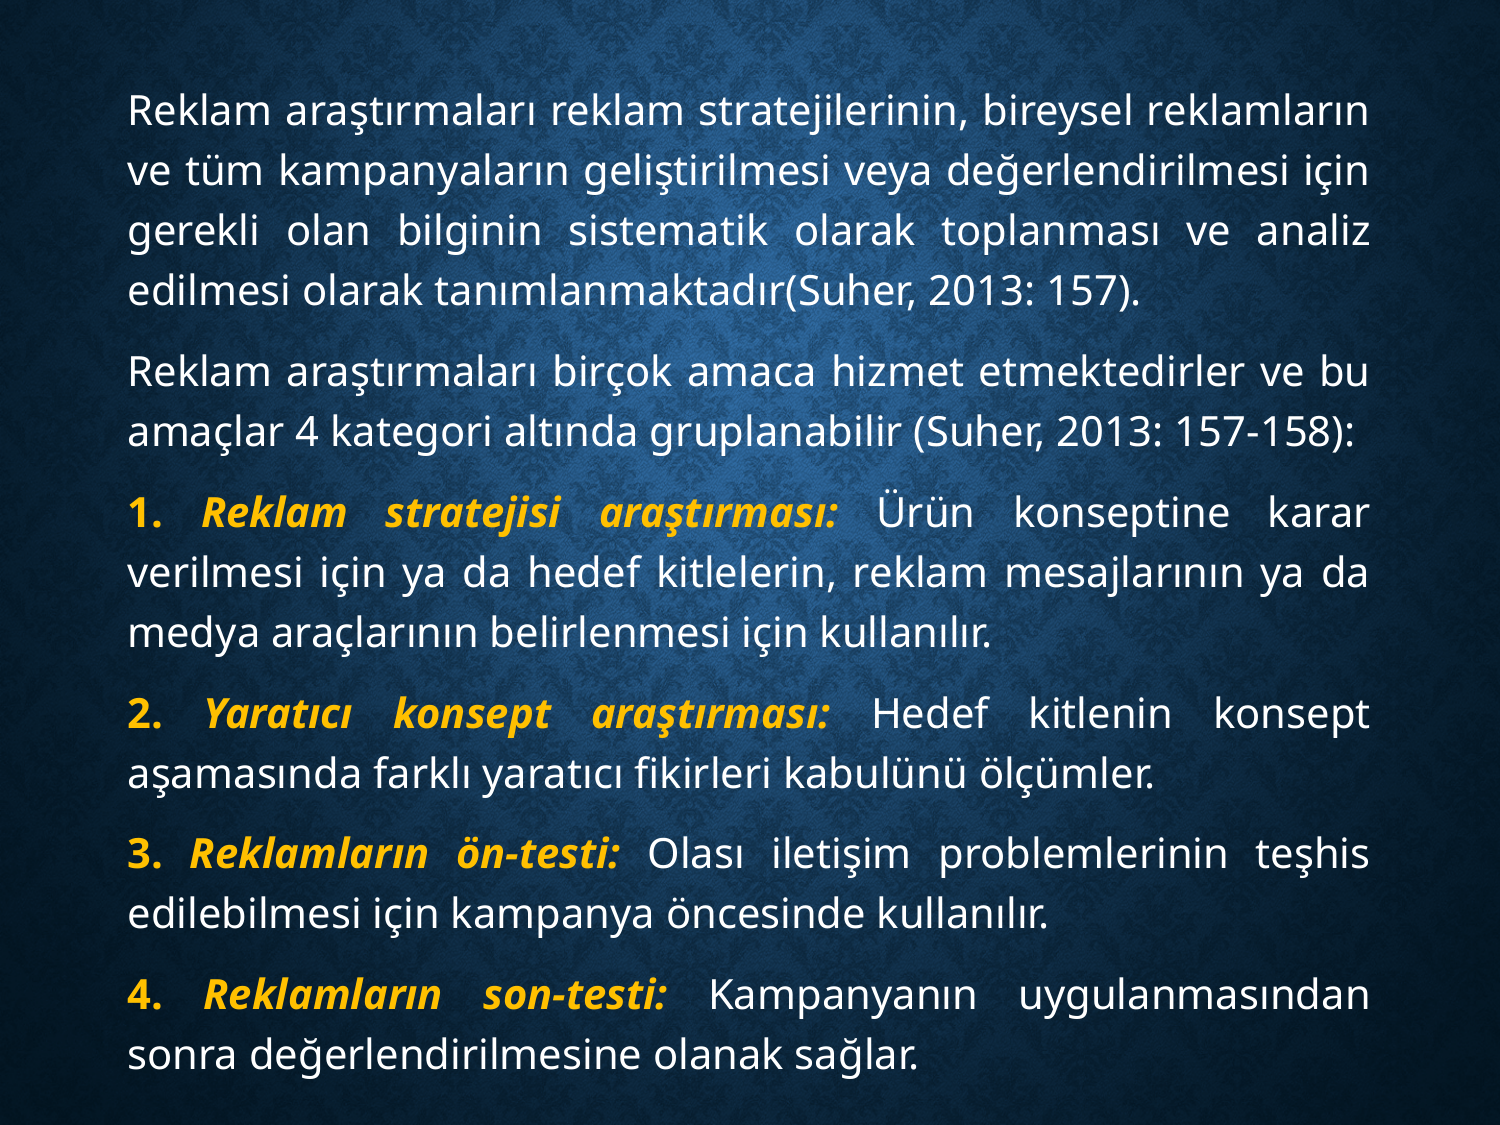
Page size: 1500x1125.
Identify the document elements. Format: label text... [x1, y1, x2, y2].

list Reklam araştırmaları reklam stratejilerinin, bireysel reklamların ve tüm kampanyaların geliştirilmesi veya değerlendirilmesi için gerekli olan bilginin sistematik olarak toplanması ve analiz edilmesi olarak tanımlanmaktadır(Suher, 2013: 157). Reklam araştırmaları birçok amaca hizmet etmektedirler ve bu amaçlar 4 kategori altında gruplanabilir (Suher, 2013: 157-158): 1. Reklam stratejisi araştırması: Ürün konseptine karar verilmesi için ya da hedef kitlelerin, reklam mesajlarının ya da medya araçlarının belirlenmesi için kullanılır. 2. Yaratıcı konsept araştırması: Hedef kitlenin konsept aşamasında farklı yaratıcı fikirleri kabulünü ölçümler. 3. Reklamların ön-testi: Olası iletişim problemlerinin teşhis edilebilmesi için kampanya öncesinde kullanılır. 4. Reklamların son-testi: Kampanyanın uygulanmasından sonra değerlendirilmesine olanak sağlar. [112, 66, 1387, 950]
